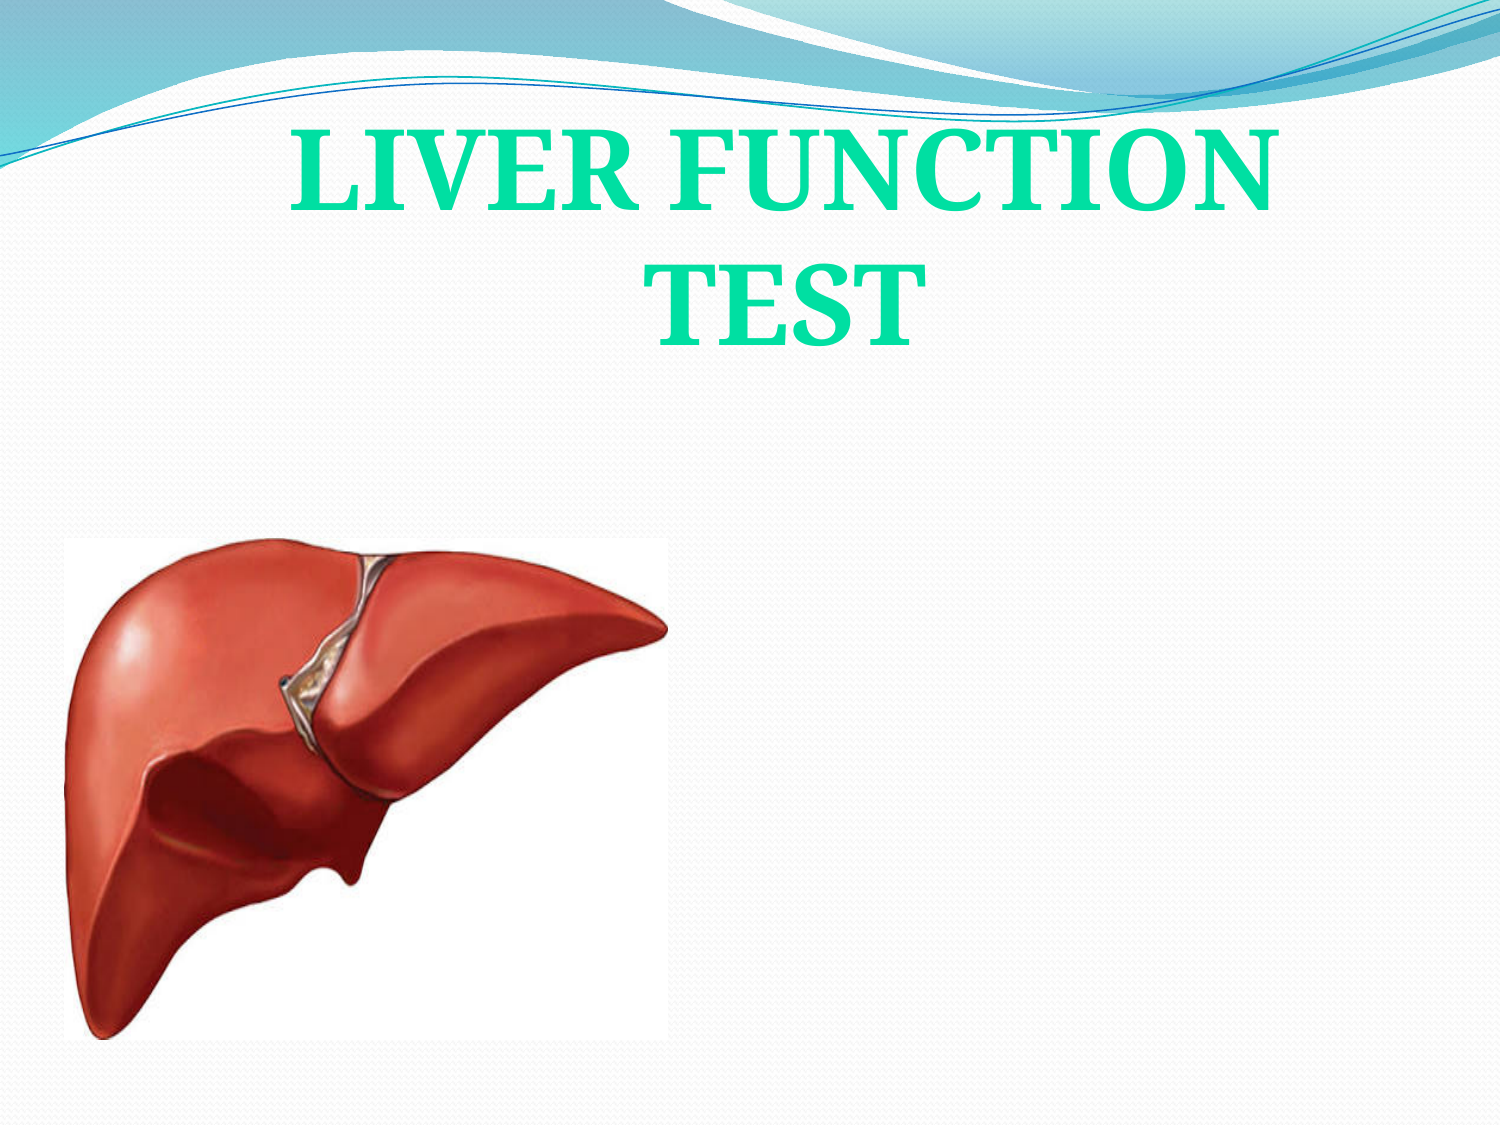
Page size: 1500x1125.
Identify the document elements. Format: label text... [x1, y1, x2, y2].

picture [64, 538, 668, 1040]
text_box Liver function test [135, 89, 1435, 375]
